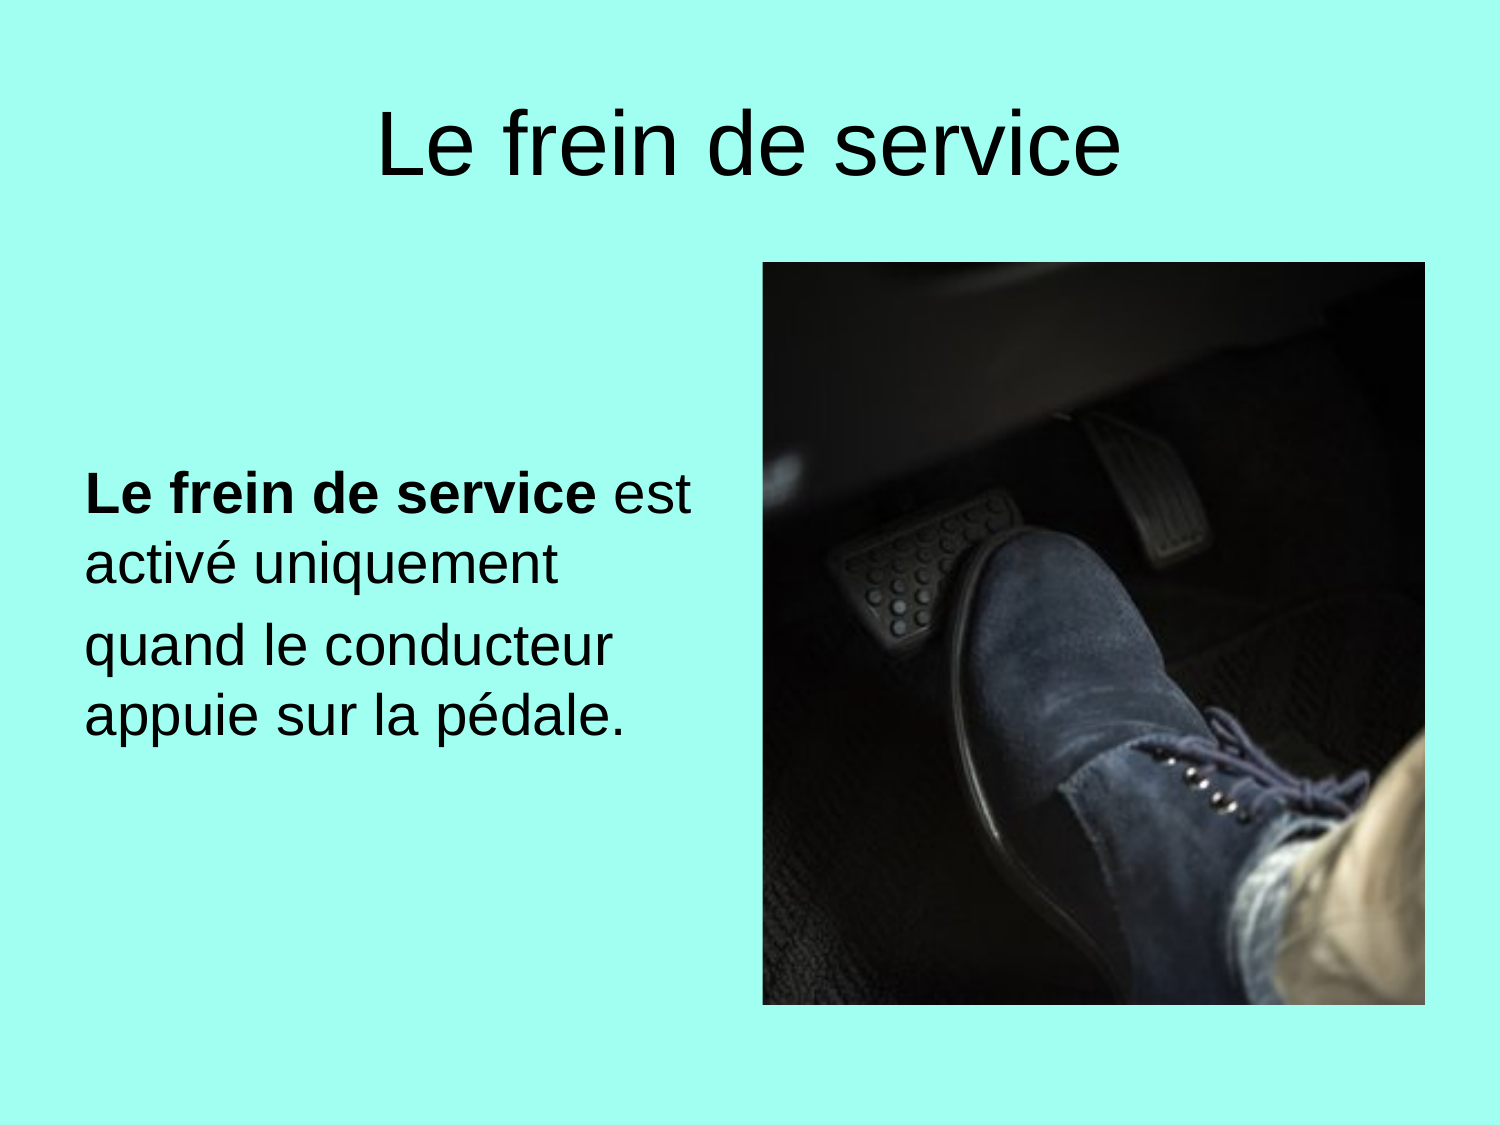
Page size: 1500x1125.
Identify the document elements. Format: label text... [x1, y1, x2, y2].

text_box Le frein de service est activé uniquement quand le conducteur appuie sur la pédale. [69, 448, 733, 820]
picture [762, 262, 1426, 1006]
title Le frein de service [74, 44, 1426, 233]
